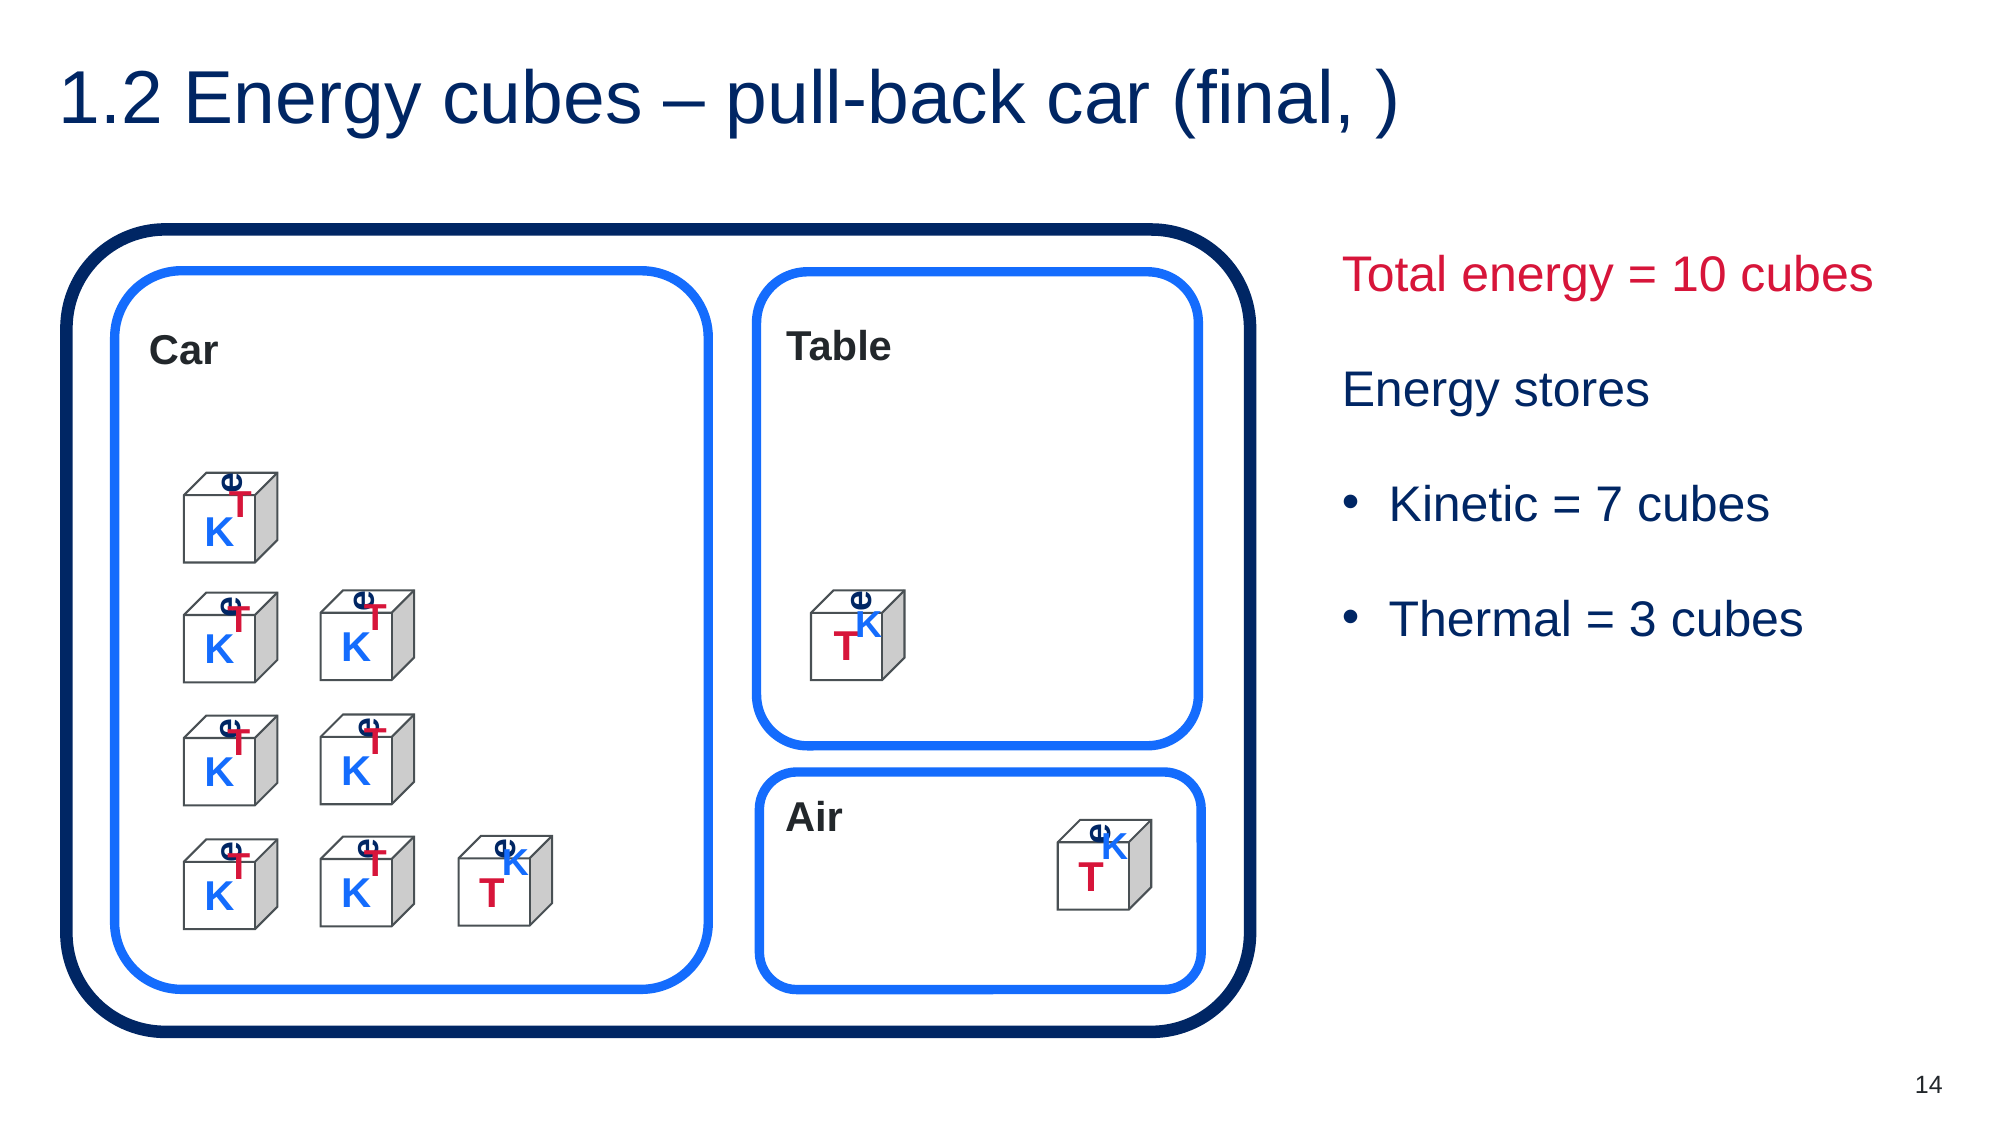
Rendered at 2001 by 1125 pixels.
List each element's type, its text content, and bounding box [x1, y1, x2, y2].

text_box Total energy = 10 cubes Energy stores Kinetic = 7 cubes Thermal = 3 cubes [1341, 211, 1943, 777]
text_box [66, 229, 1251, 1032]
slide_number 14 [1824, 1068, 1943, 1099]
